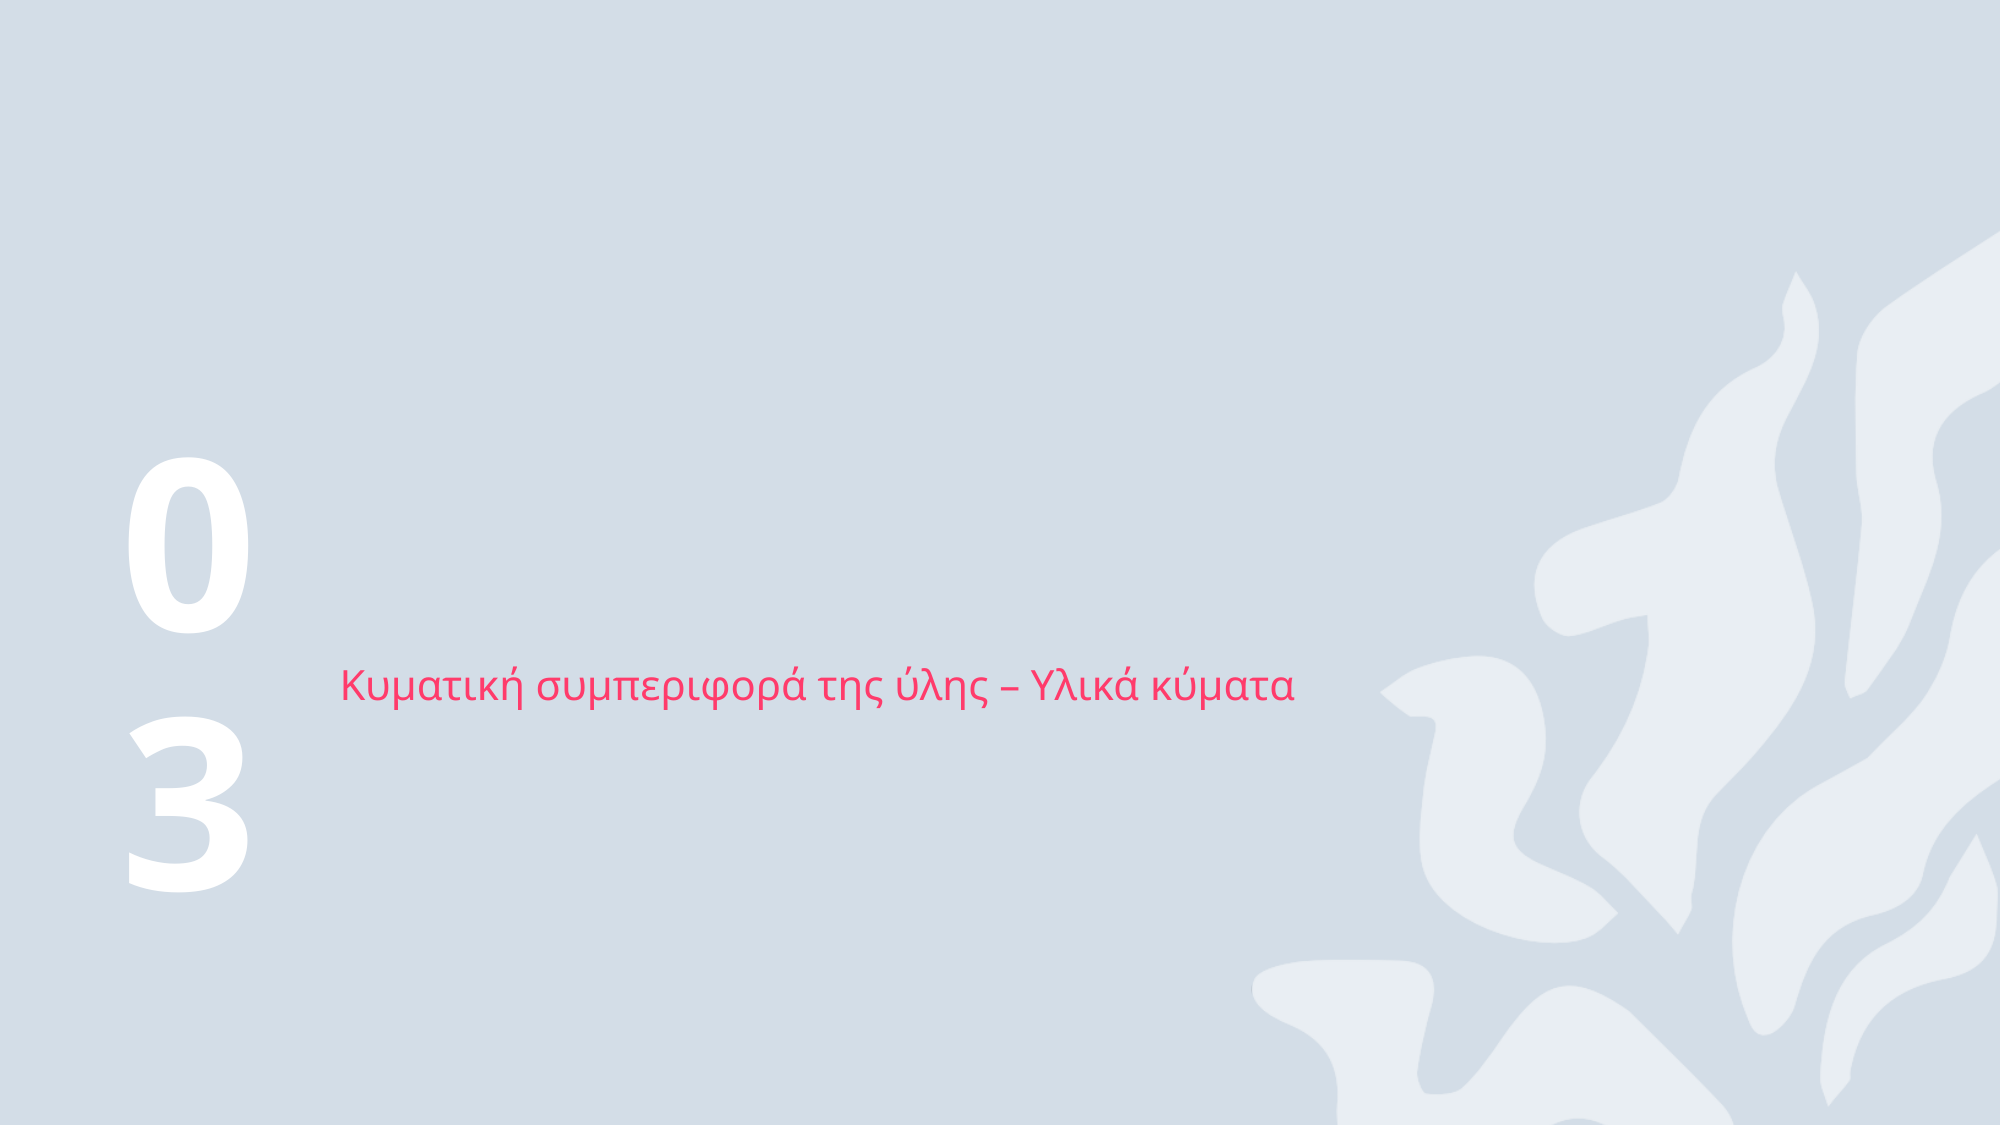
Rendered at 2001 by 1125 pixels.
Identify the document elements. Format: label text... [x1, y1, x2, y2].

list 03 [53, 562, 325, 805]
title Κυματική συμπεριφορά της ύλης – Υλικά κύματα [325, 562, 1893, 717]
